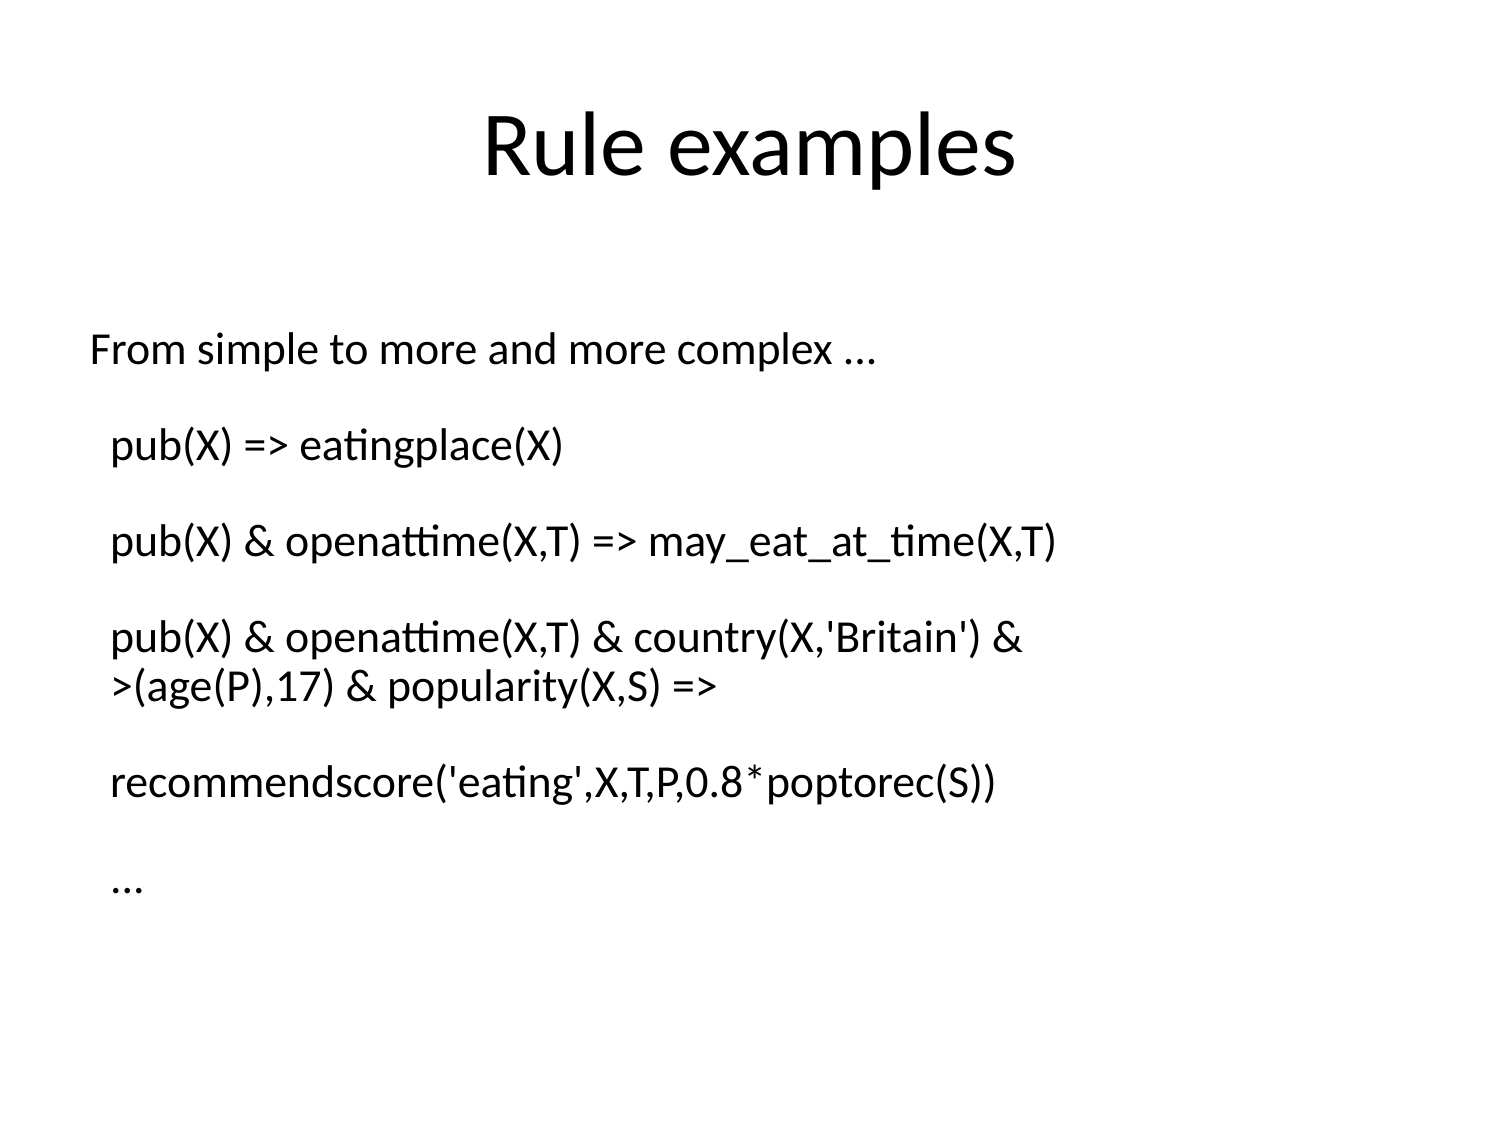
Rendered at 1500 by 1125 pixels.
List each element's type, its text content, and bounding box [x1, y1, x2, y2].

title Rule examples [75, 45, 1425, 233]
text_box From simple to more and more complex ... pub(X) => eatingplace(X) pub(X) & openattime(X,T) => may_eat_at_time(X,T) pub(X) & openattime(X,T) & country(X,'Britain') & >(age(P),17) & popularity(X,S) => recommendscore('eating',X,T,P,0.8*poptorec(S)) ... [74, 262, 1425, 1005]
